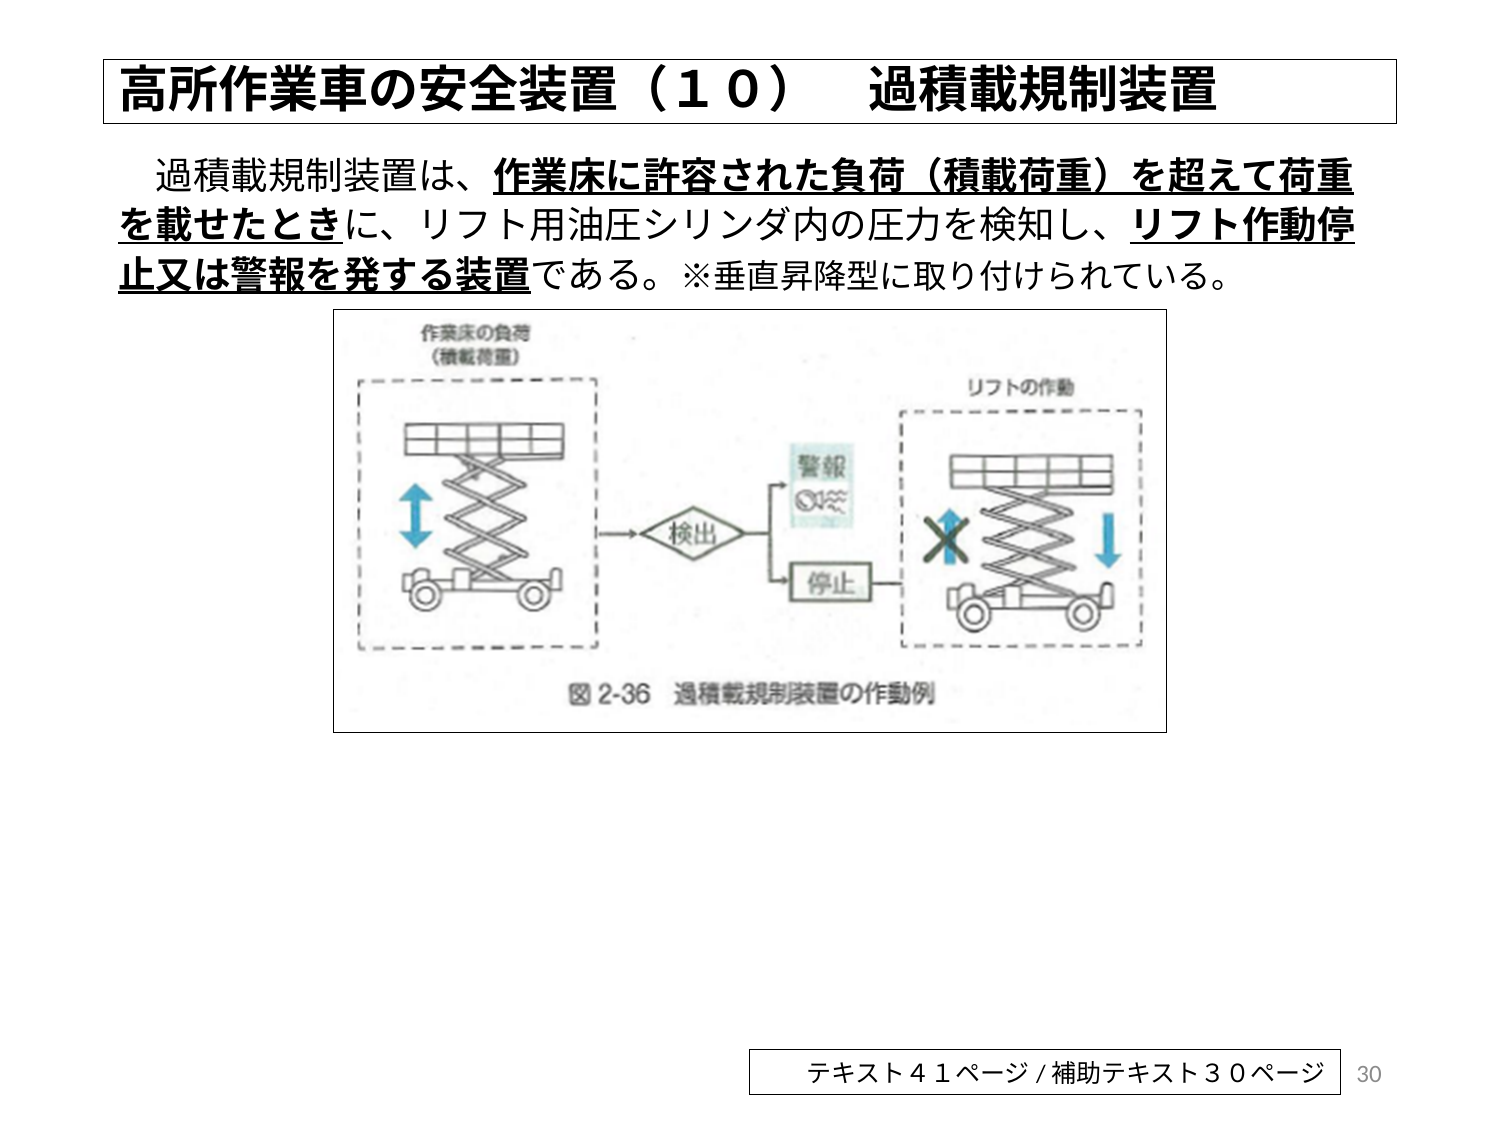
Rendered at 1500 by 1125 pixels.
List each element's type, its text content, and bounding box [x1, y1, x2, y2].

text_box テキスト４１ページ/補助テキスト３０ページ [749, 1049, 1059, 1095]
title 高所作業車の安全装置（１０） 過積載規制装置 [103, 59, 1397, 124]
slide_number 30 [1059, 1042, 1397, 1103]
text_box 過積載規制装置は、作業床に許容された負荷（積載荷重）を超えて荷重を載せたときに、リフト用油圧シリンダ内の圧力を検知し、リフト作動停止又は警報を発する装置である。※垂直昇降型に取り付けられている。 [103, 139, 1397, 652]
picture [333, 309, 1167, 733]
